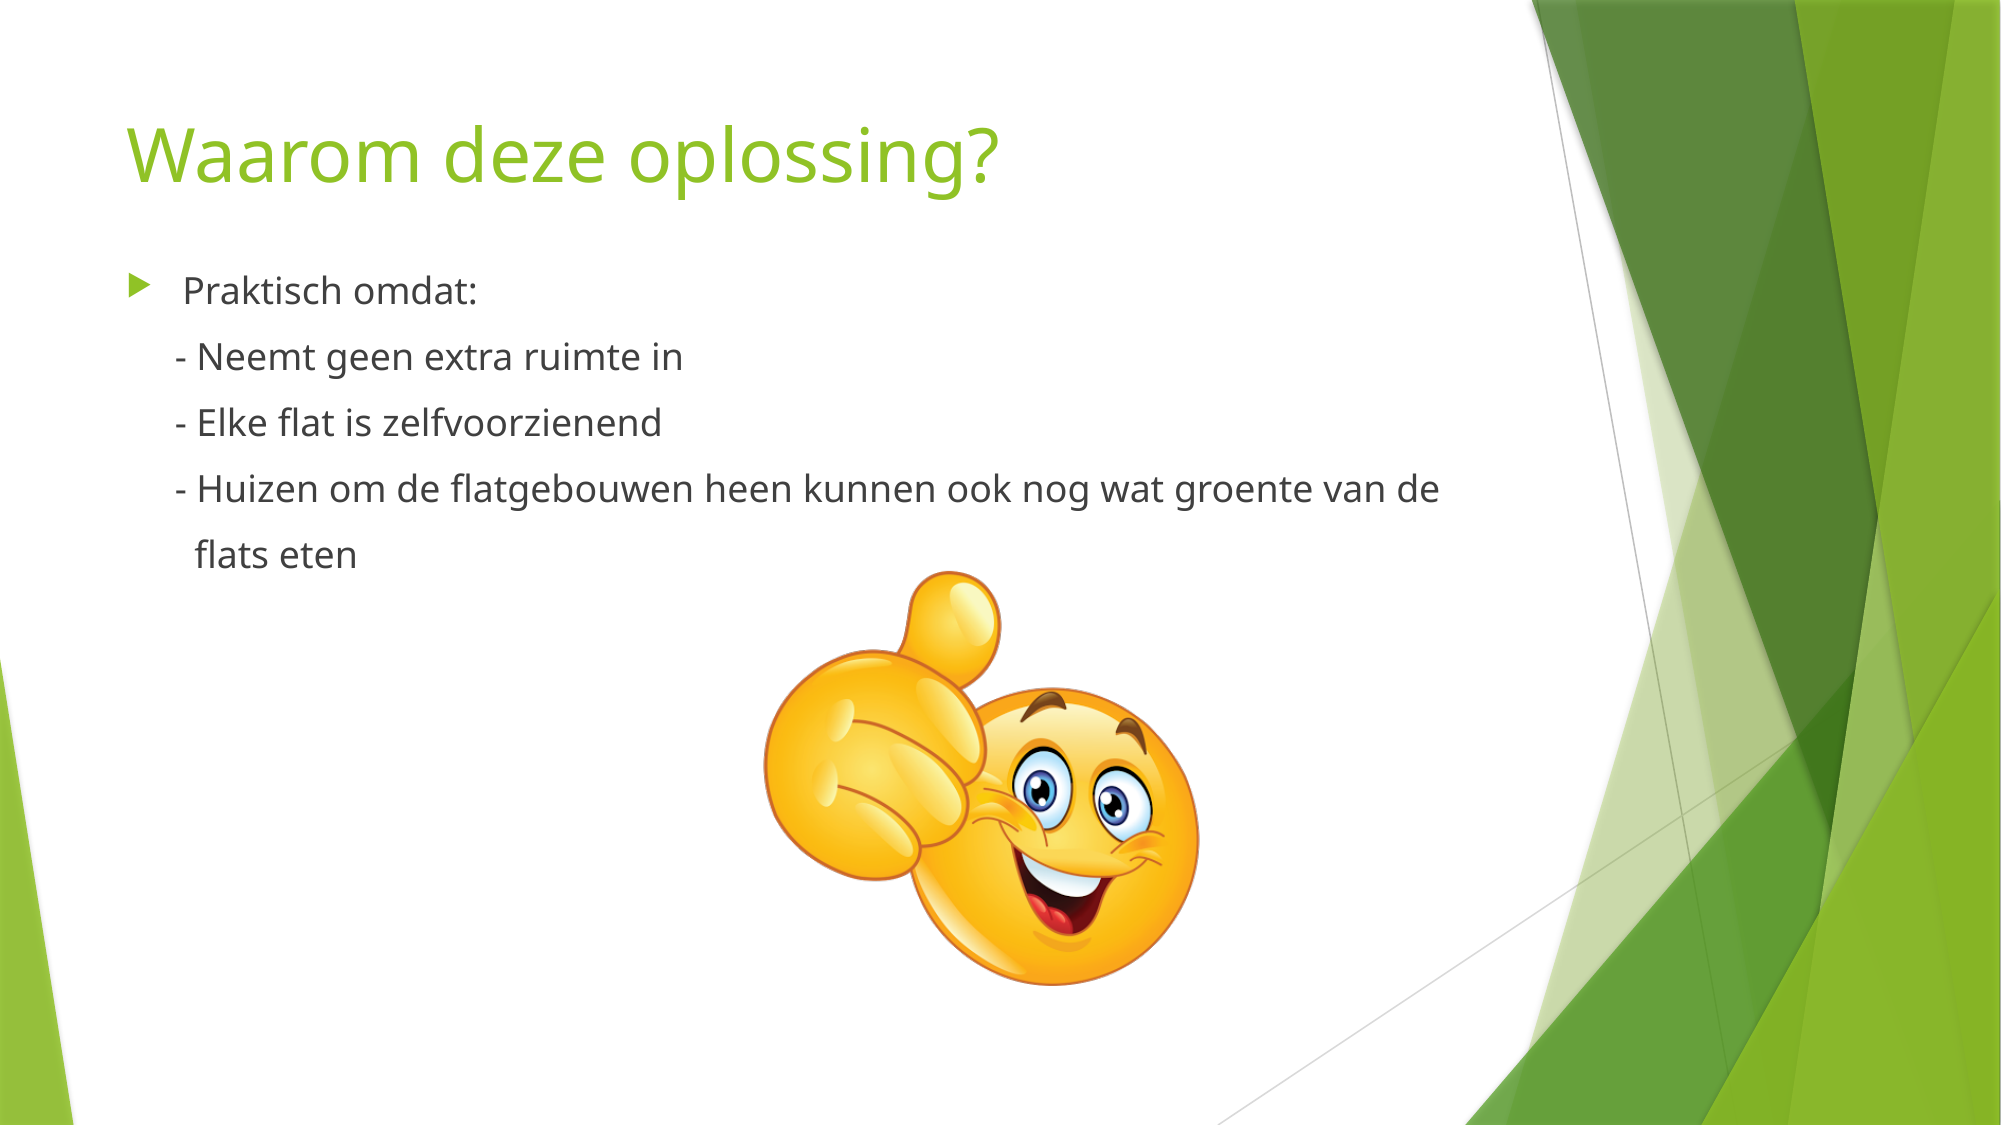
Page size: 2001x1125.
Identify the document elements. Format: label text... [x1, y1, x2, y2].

picture [756, 552, 1208, 1004]
list Praktisch omdat: - Neemt geen extra ruimte in - Elke flat is zelfvoorzienend - Huizen om de flatgebouwen heen kunnen ook nog wat groente van de flats eten [111, 259, 1522, 991]
title Waarom deze oplossing? [111, 99, 1522, 259]
